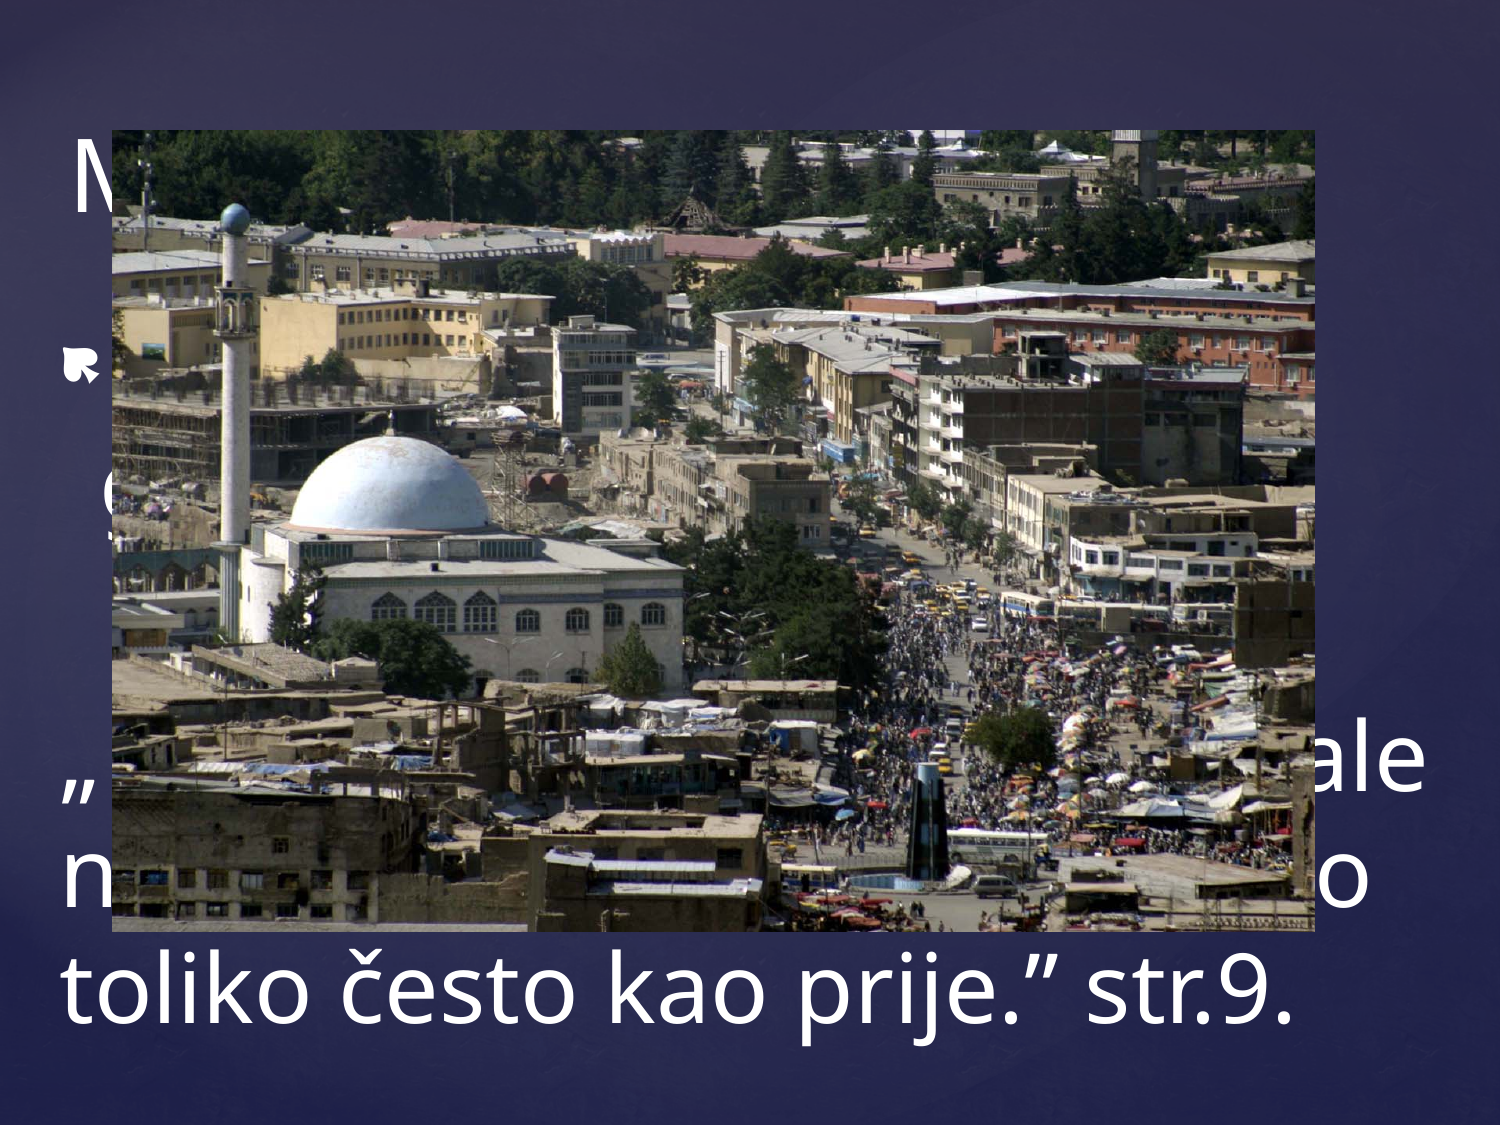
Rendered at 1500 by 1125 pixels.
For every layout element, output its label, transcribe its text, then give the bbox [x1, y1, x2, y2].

title Mjesto radnje [53, 90, 1291, 240]
list Kabul, glavni afganistanski grad „ Iako su bombe i dalje padale na Kabul, to se nije događalo toliko često kao prije.” str.9. [41, 278, 1471, 1071]
picture [111, 129, 1316, 933]
